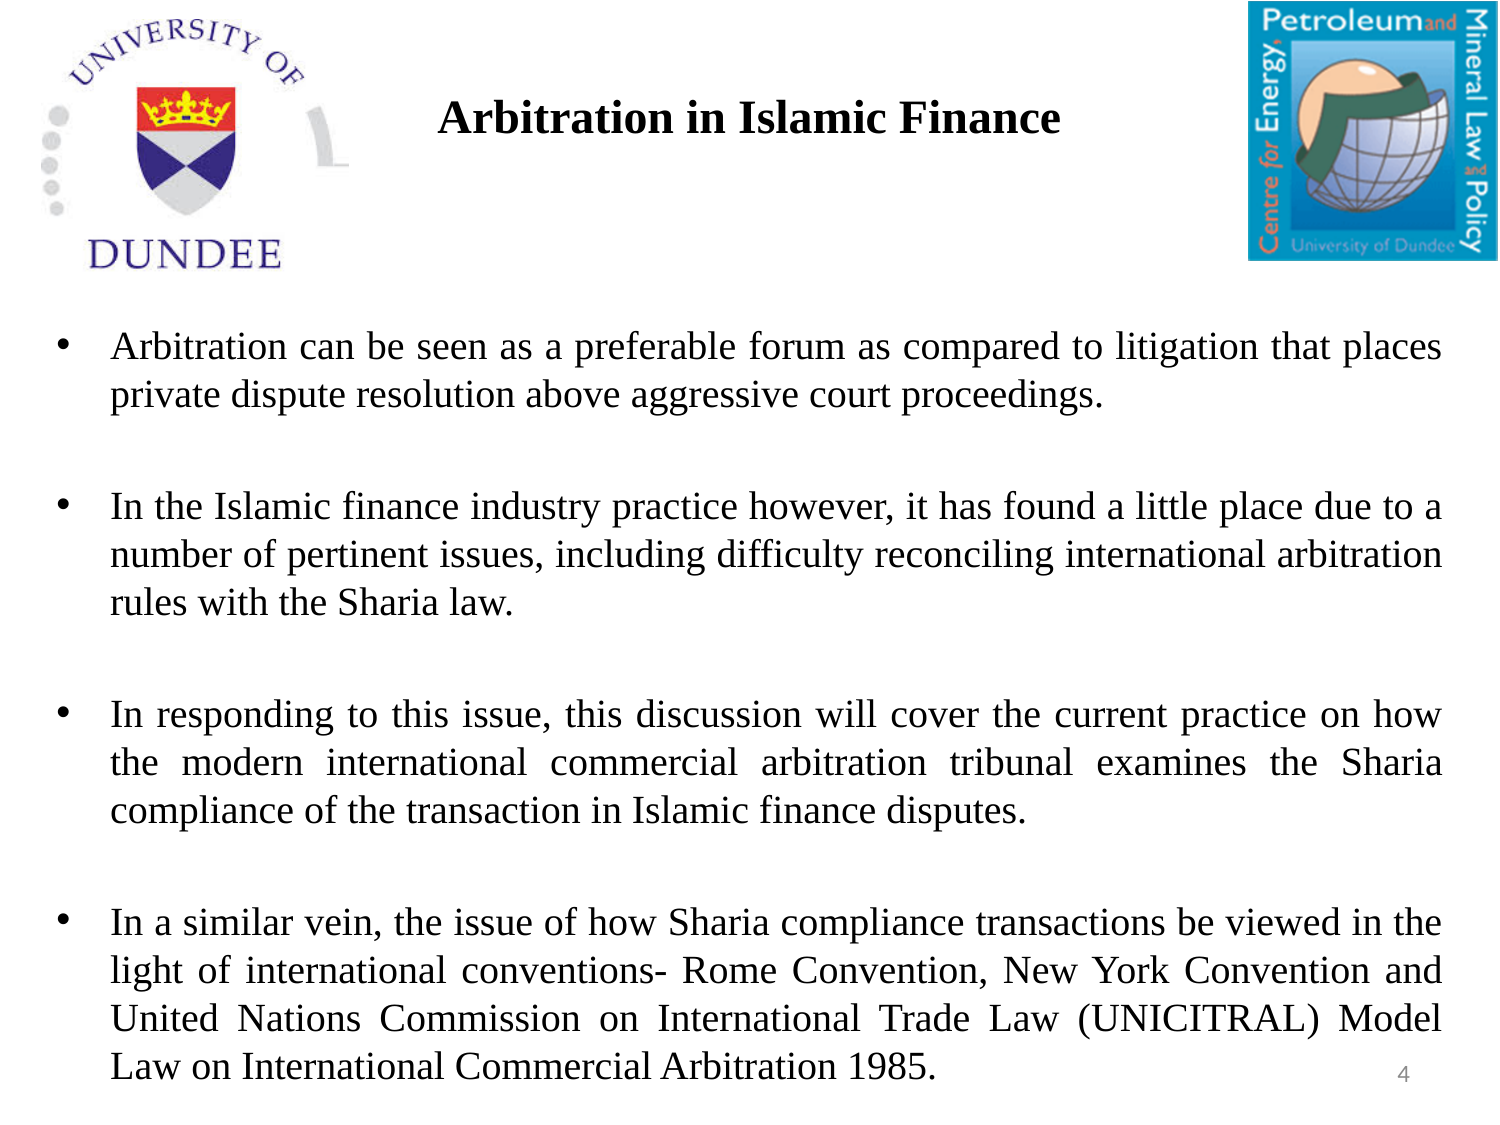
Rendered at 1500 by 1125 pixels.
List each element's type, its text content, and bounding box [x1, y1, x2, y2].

picture [1245, 0, 1500, 263]
picture [41, 18, 349, 303]
slide_number 4 [1074, 1042, 1425, 1103]
subtitle Arbitration in Islamic Finance Arbitration can be seen as a preferable forum as compared to litigation that places private dispute resolution above aggressive court proceedings. In the Islamic finance industry practice however, it has found a little place due to a number of pertinent issues, including difficulty reconciling international arbitration rules with the Sharia law. In responding to this issue, this discussion will cover the current practice on how the modern international commercial arbitration tribunal examines the Sharia compliance of the transaction in Islamic finance disputes. In a similar vein, the issue of how Sharia compliance transactions be viewed in the light of international conventions- Rome Convention, New York Convention and United Nations Commission on International Trade Law (UNICITRAL) Model Law on International Commercial Arbitration 1985. [41, 78, 1459, 1103]
